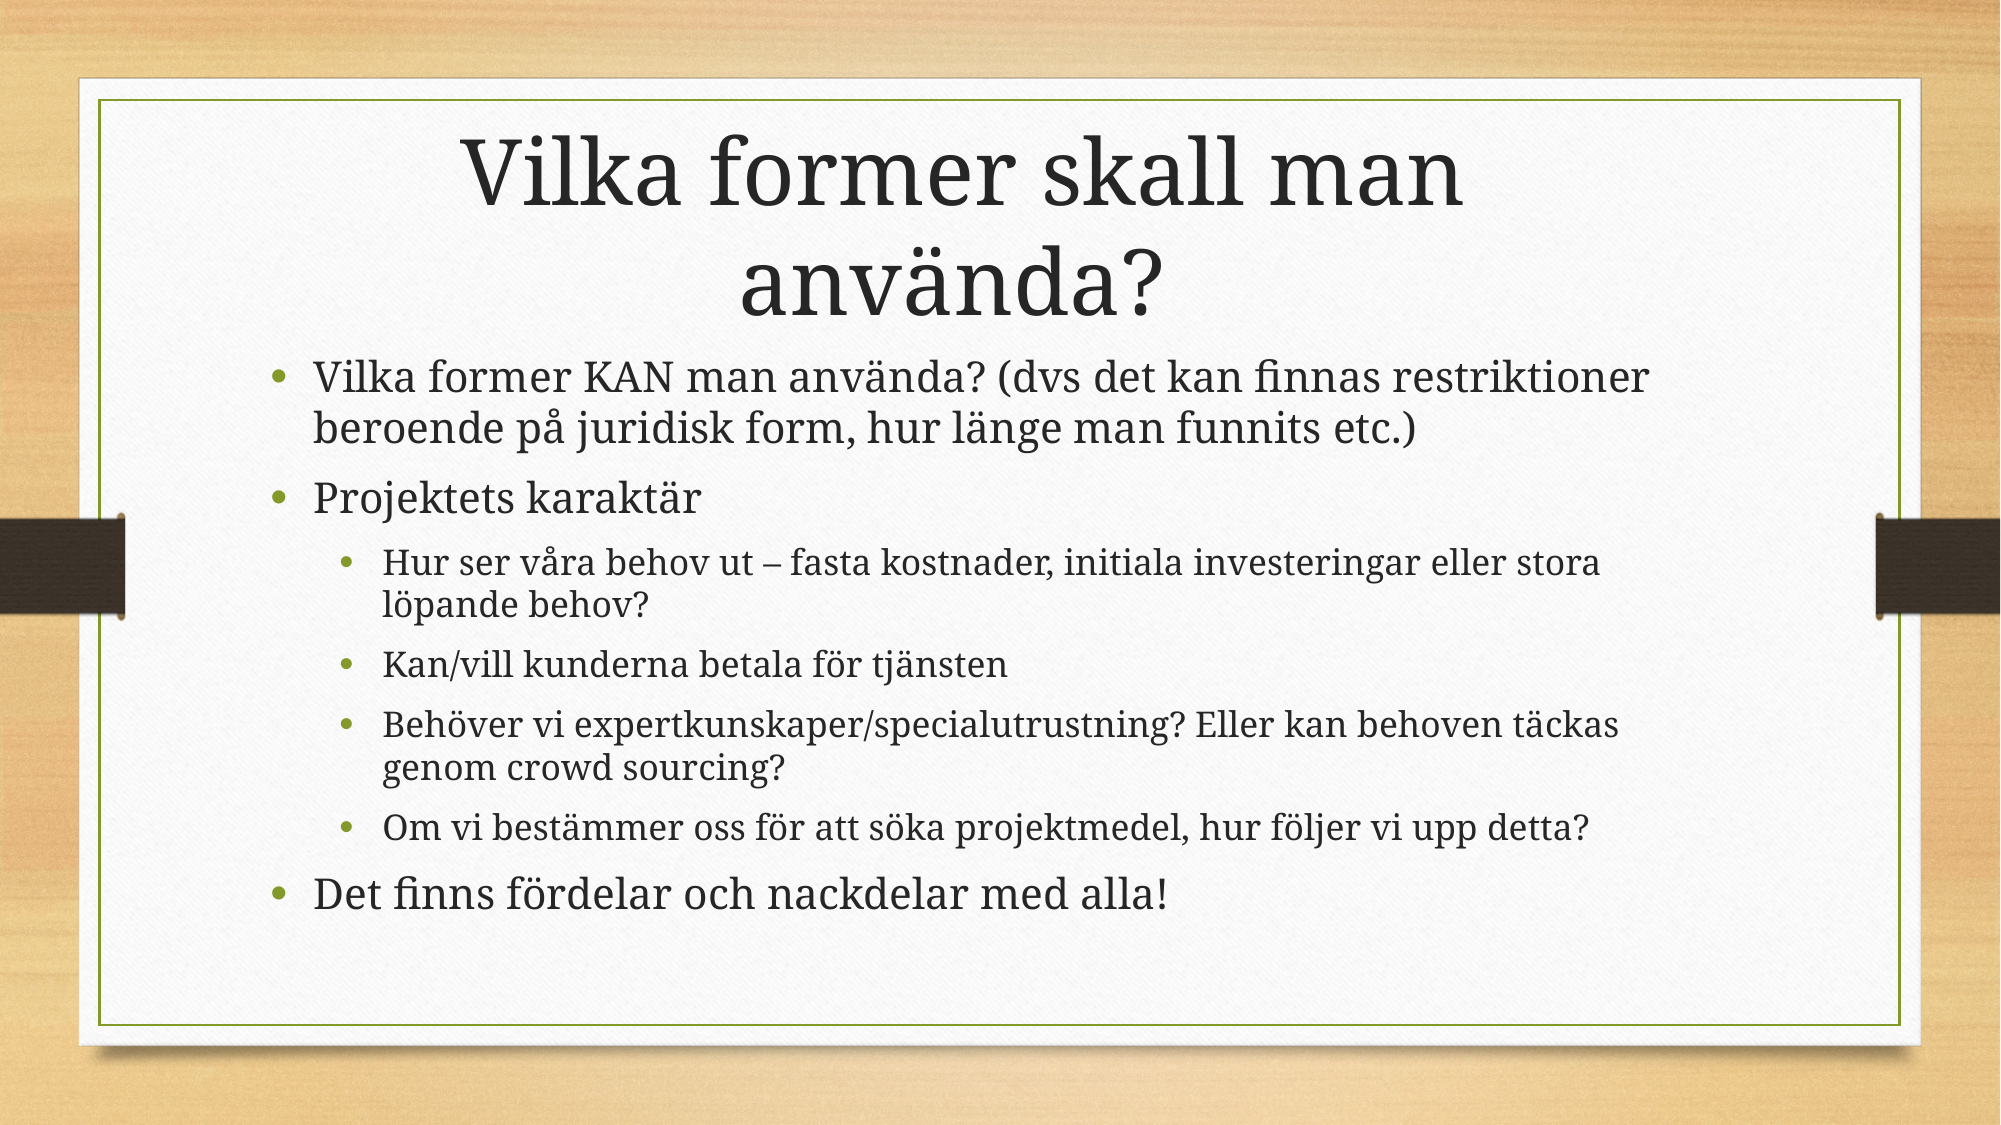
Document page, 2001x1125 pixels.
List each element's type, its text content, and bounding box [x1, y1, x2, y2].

title Vilka former skall man använda? [255, 130, 1673, 318]
picture [0, 0, 2001, 1125]
list Vilka former KAN man använda? (dvs det kan finnas restriktioner beroende på juridisk form, hur länge man funnits etc.) Projektets karaktär Hur ser våra behov ut – fasta kostnader, initiala investeringar eller stora löpande behov? Kan/vill kunderna betala för tjänsten Behöver vi expertkunskaper/specialutrustning? Eller kan behoven täckas genom crowd sourcing? Om vi bestämmer oss för att söka projektmedel, hur följer vi upp detta? Det finns fördelar och nackdelar med alla! [255, 342, 1673, 973]
